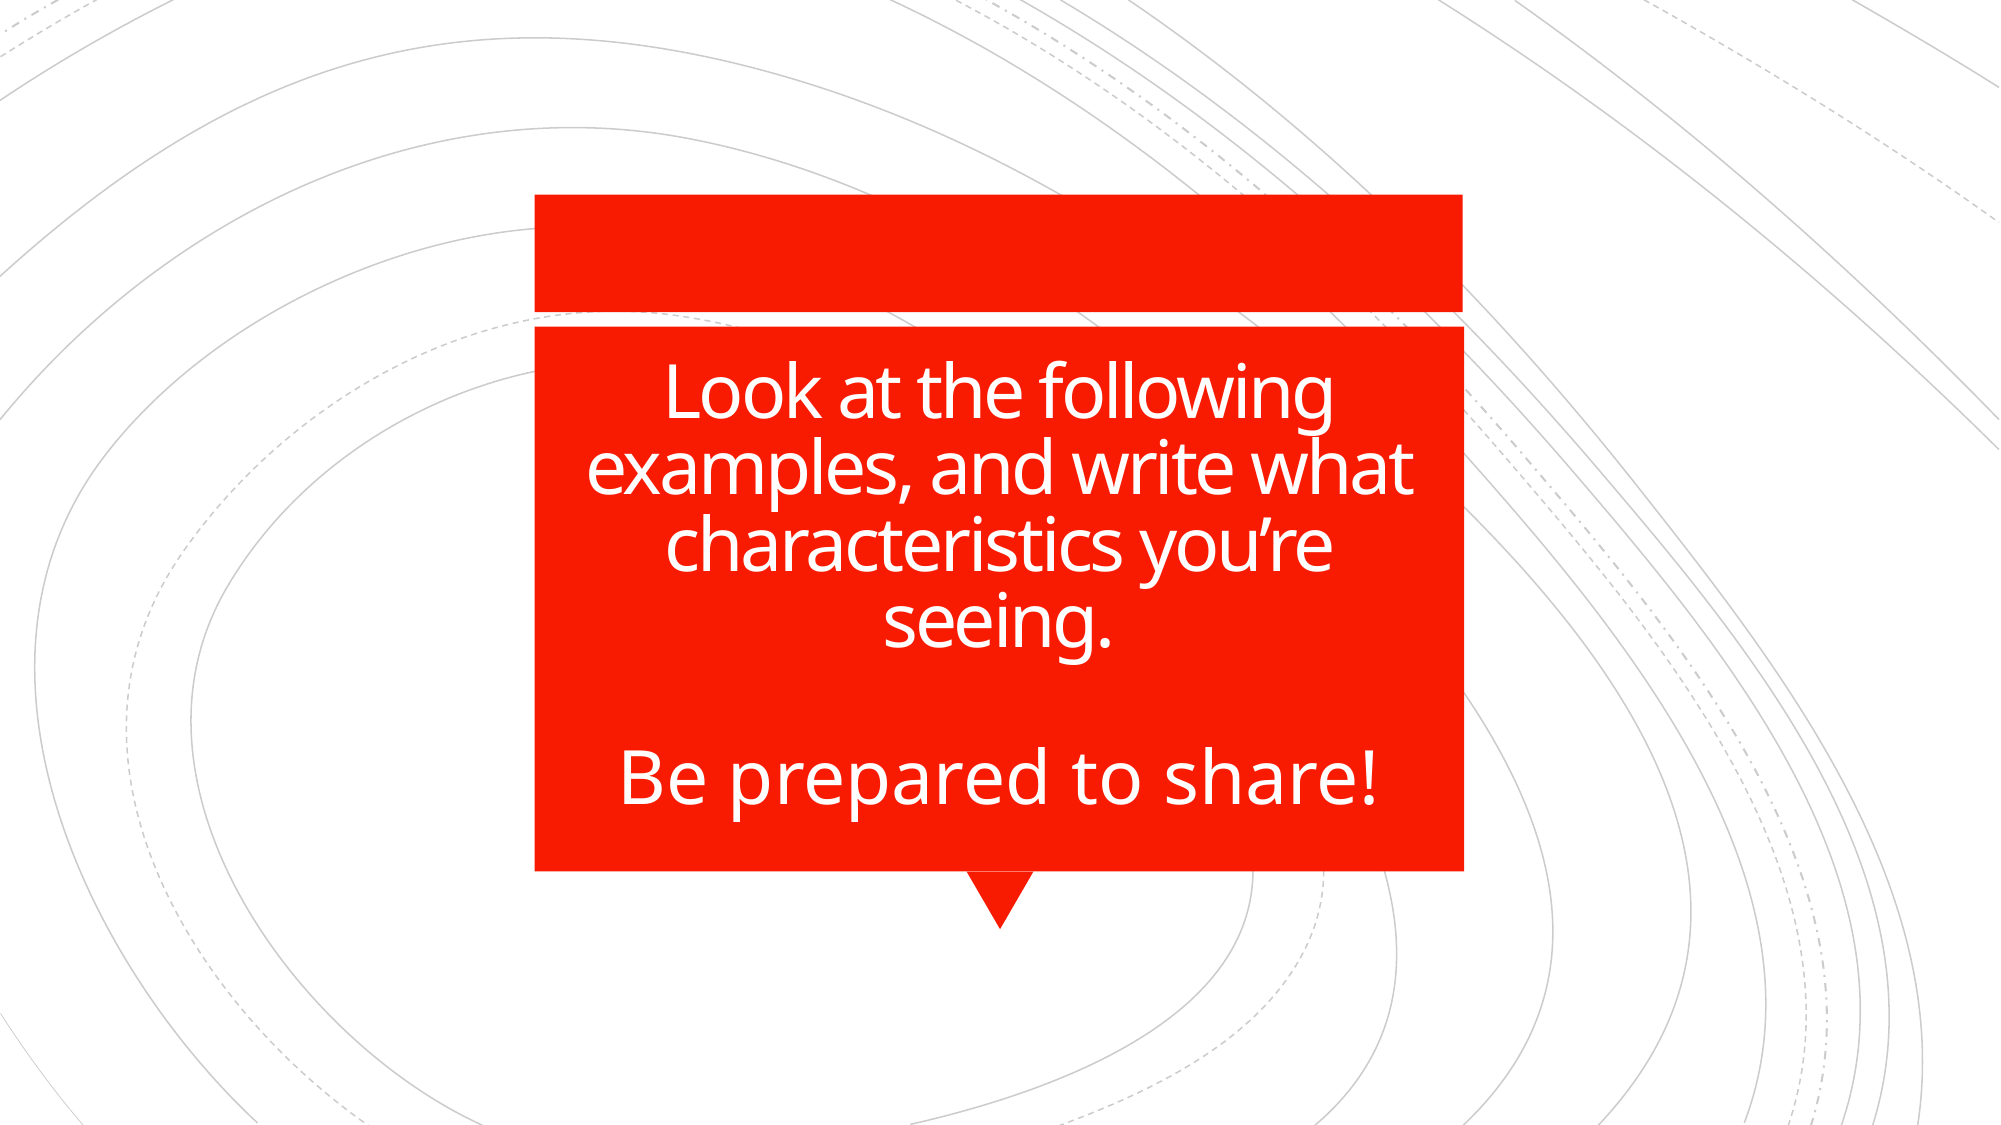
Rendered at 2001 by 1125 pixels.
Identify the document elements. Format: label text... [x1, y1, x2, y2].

list Be prepared to share! [548, 711, 1450, 939]
title Look at the following examples, and write what characteristics you’re seeing. [527, 334, 1471, 664]
